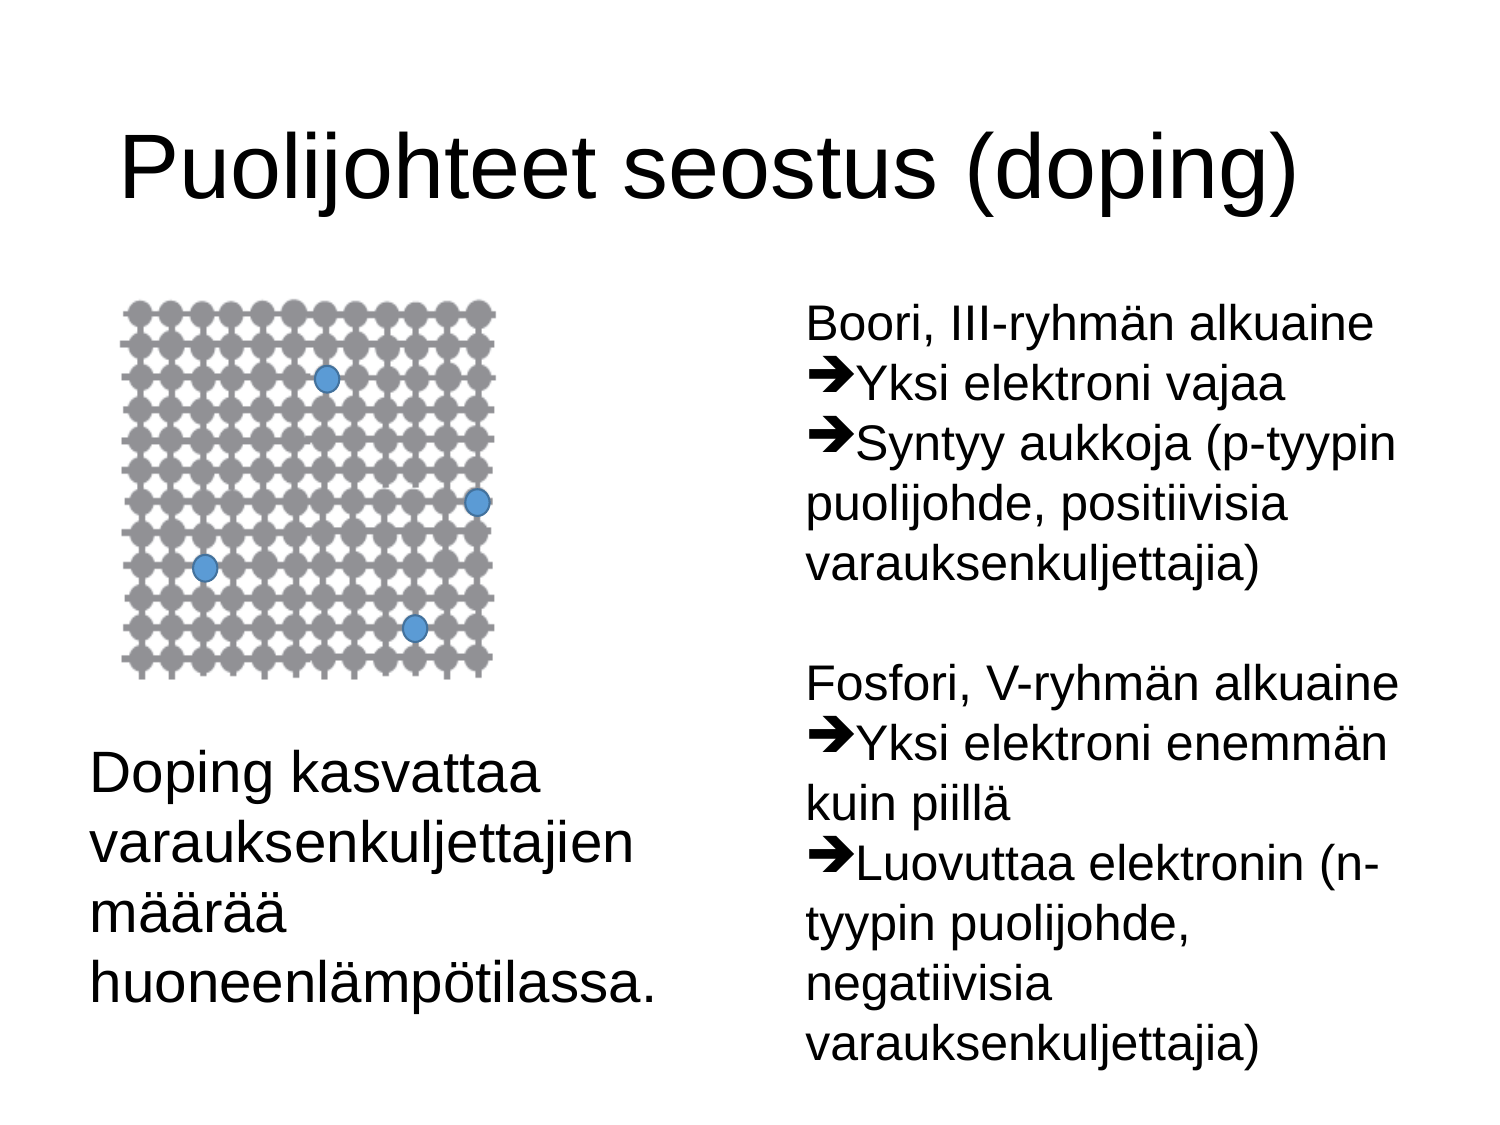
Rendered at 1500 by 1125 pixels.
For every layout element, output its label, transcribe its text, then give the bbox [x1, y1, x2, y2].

text_box Boori, III-ryhmän alkuaine Yksi elektroni vajaa Syntyy aukkoja (p-tyypin puolijohde, positiivisia varauksenkuljettajia) Fosfori, V-ryhmän alkuaine Yksi elektroni enemmän kuin piillä Luovuttaa elektronin (n-tyypin puolijohde, negatiivisia varauksenkuljettajia) [790, 282, 1439, 1078]
text_box Doping kasvattaa varauksenkuljettajien määrää huoneenlämpötilassa. [75, 727, 701, 1022]
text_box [103, 277, 515, 692]
title Puolijohteet seostus (doping) [103, 59, 1397, 278]
